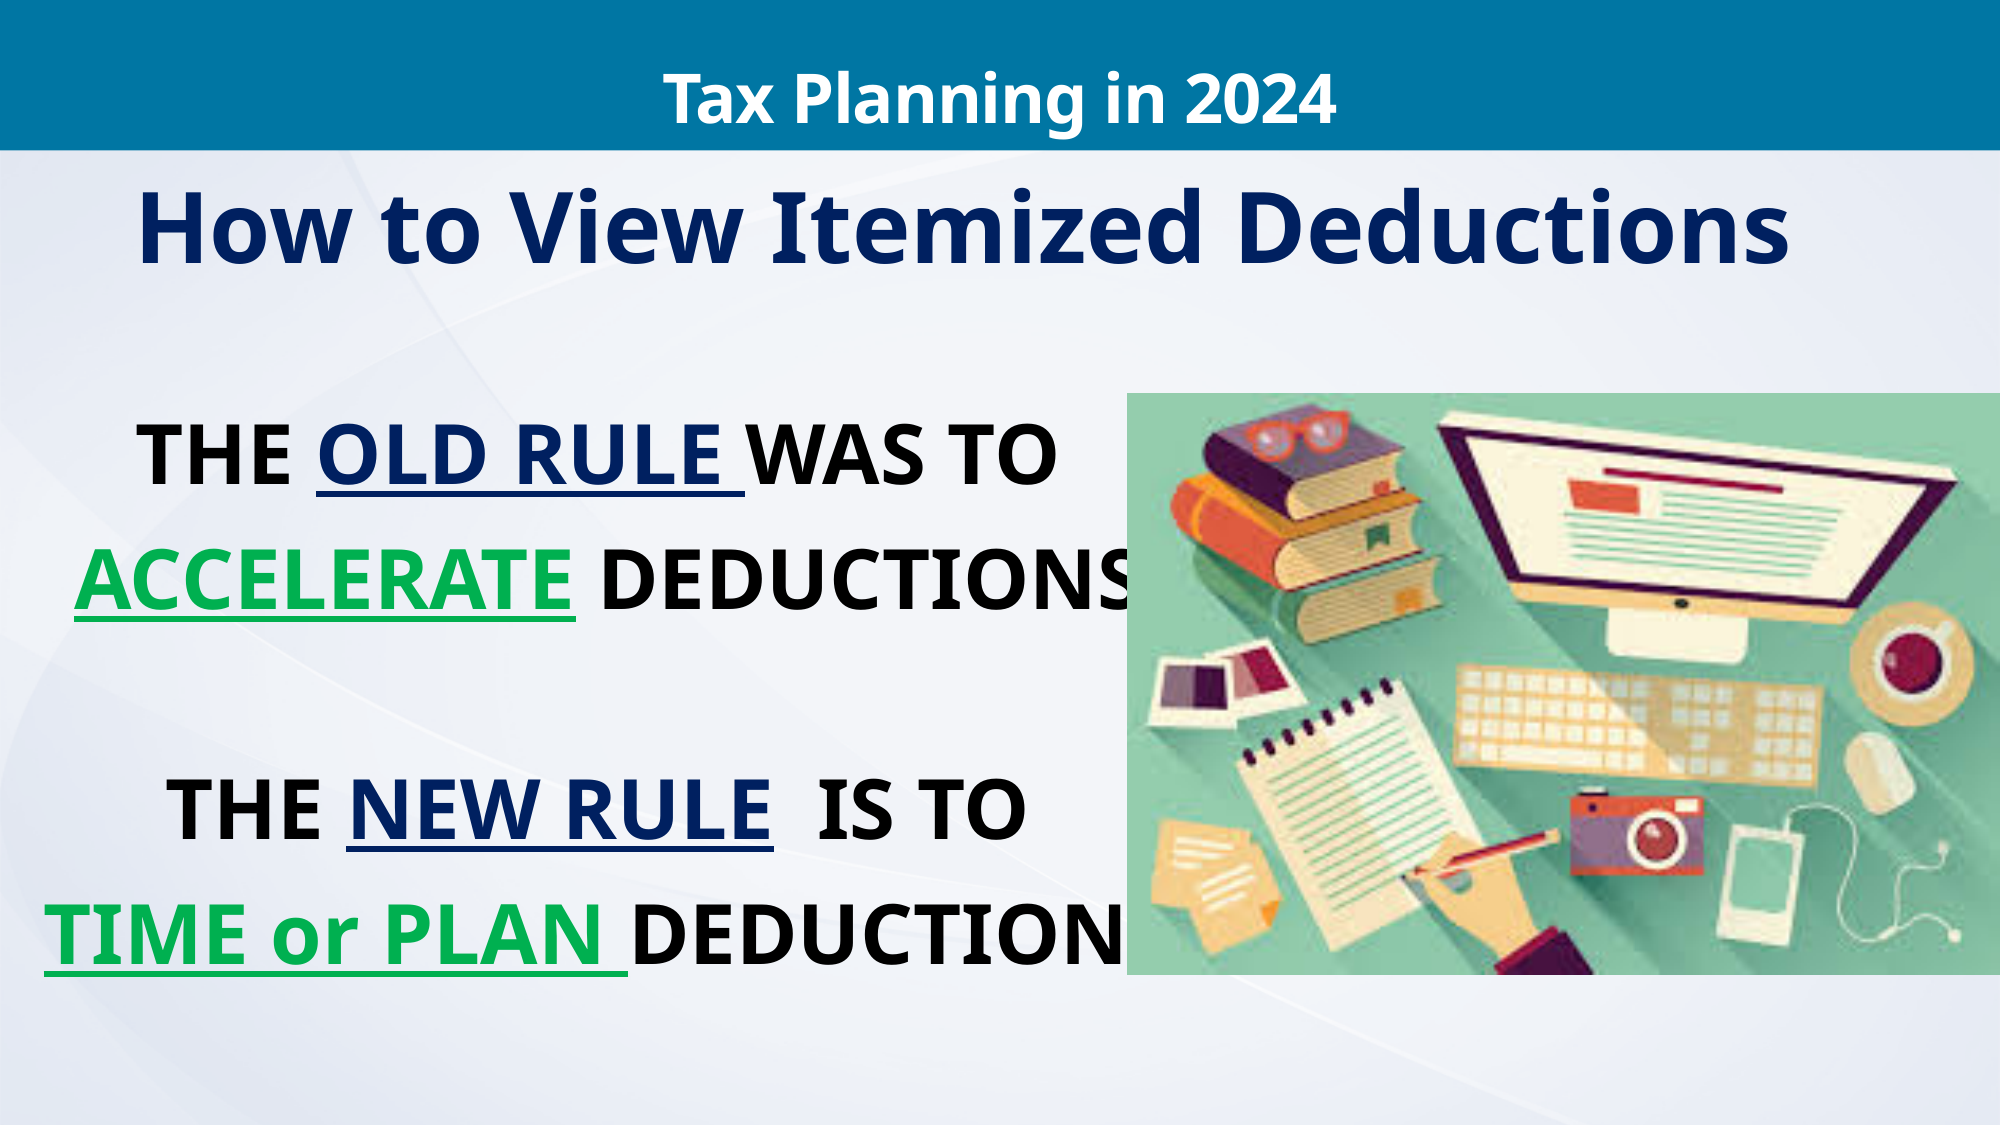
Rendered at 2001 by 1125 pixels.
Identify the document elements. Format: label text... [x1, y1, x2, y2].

picture [899, 85, 932, 122]
picture [0, 151, 2000, 1125]
picture [737, 86, 772, 122]
text_box Tax Planning in 2024 [0, 0, 2000, 83]
picture [1006, 85, 1039, 122]
picture [986, 86, 995, 122]
picture [943, 85, 976, 122]
picture [1048, 85, 1082, 139]
picture [677, 83, 687, 122]
picture [1263, 83, 1296, 122]
picture [1300, 83, 1336, 122]
picture [1109, 86, 1118, 122]
picture [1225, 83, 1258, 123]
picture [698, 85, 731, 123]
picture [1129, 85, 1162, 122]
picture [839, 83, 848, 122]
picture [1187, 83, 1220, 122]
picture [855, 85, 888, 123]
picture [798, 83, 830, 122]
